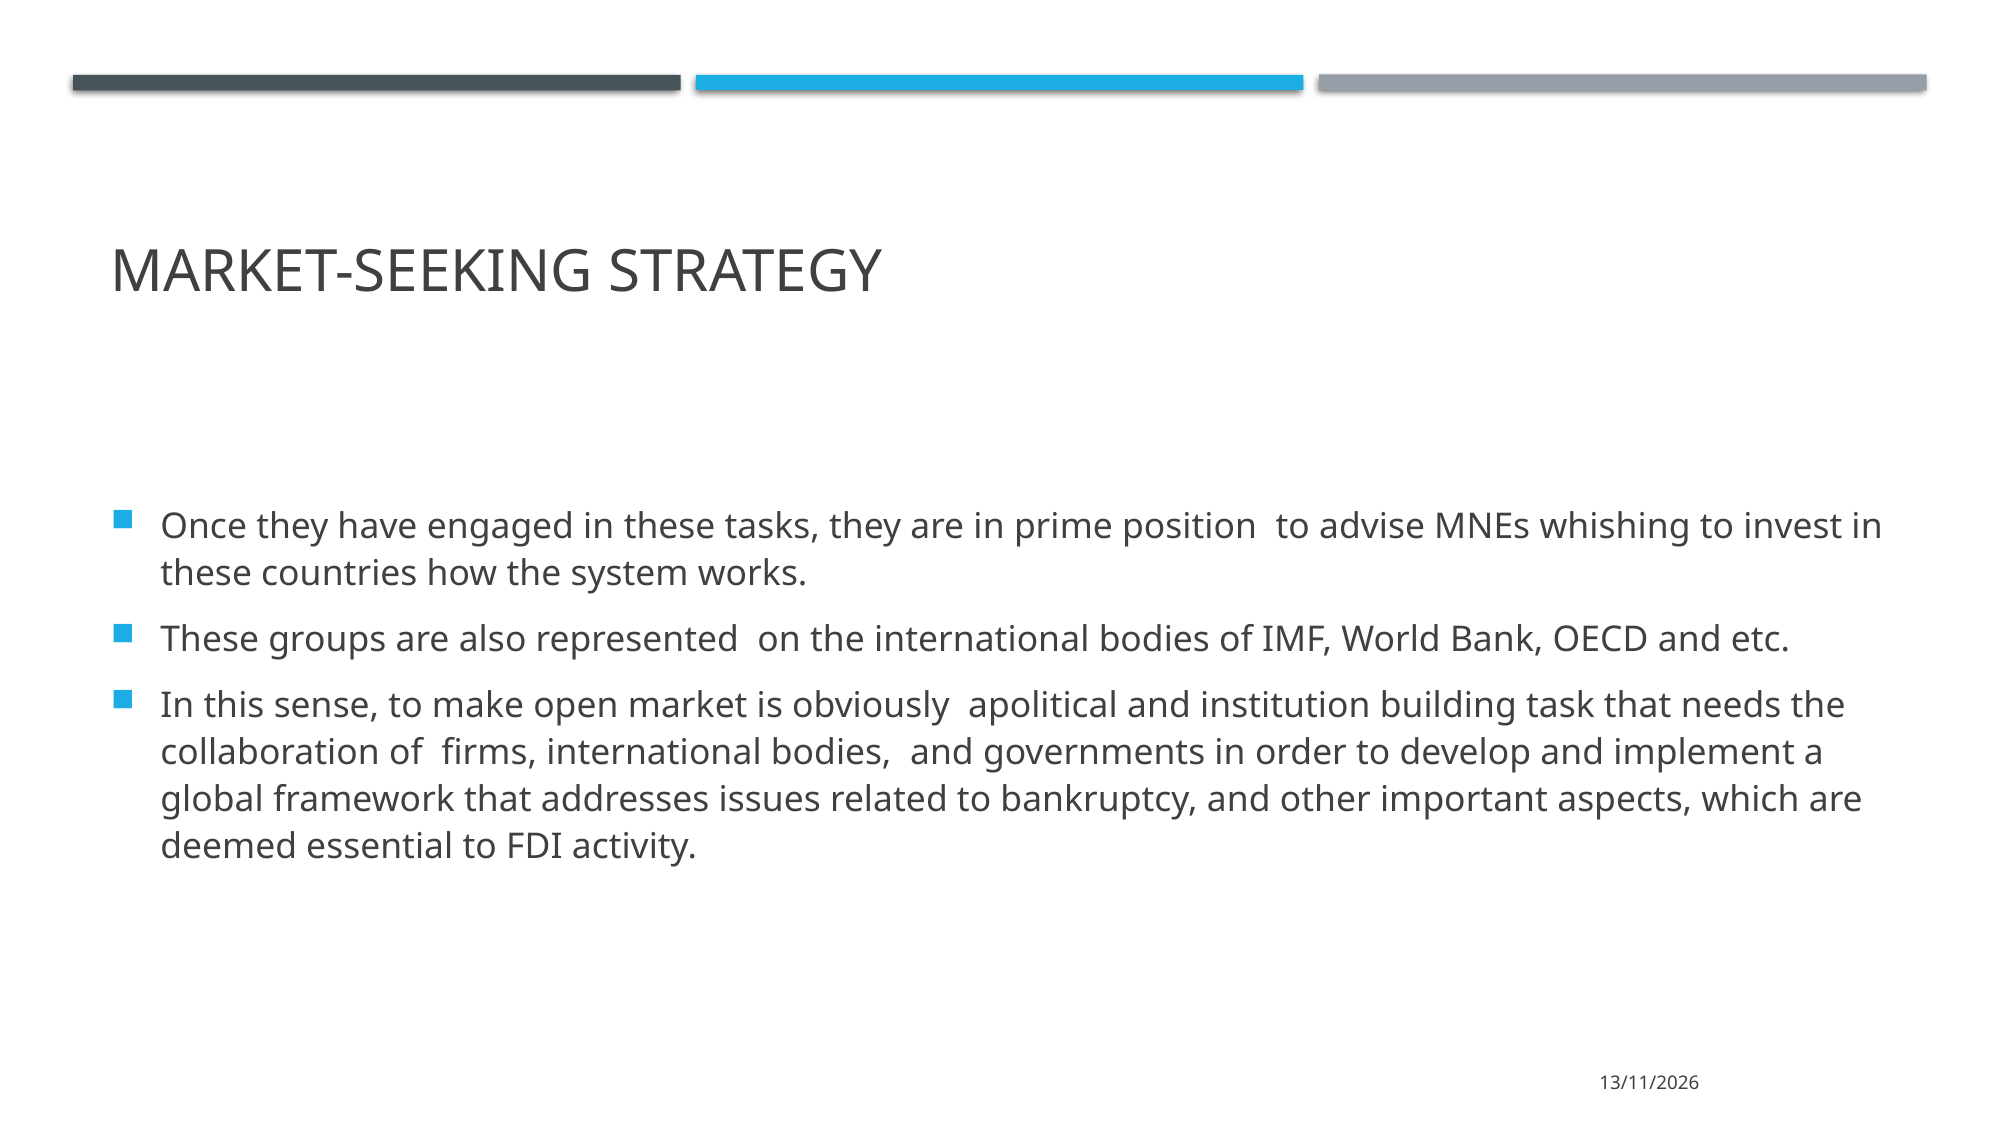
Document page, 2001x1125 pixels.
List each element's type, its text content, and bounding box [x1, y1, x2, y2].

list Once they have engaged in these tasks, they are in prime position to advise MNEs whishing to invest in these countries how the system works. These groups are also represented on the international bodies of IMF, World Bank, OECD and etc. In this sense, to make open market is obviously apolitical and institution building task that needs the collaboration of firms, international bodies, and governments in order to develop and implement a global framework that addresses issues related to bankruptcy, and other important aspects, which are deemed essential to FDI activity. [95, 383, 1905, 981]
title Market-Seeking Strategy [95, 115, 1905, 311]
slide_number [1247, 1053, 1715, 1114]
